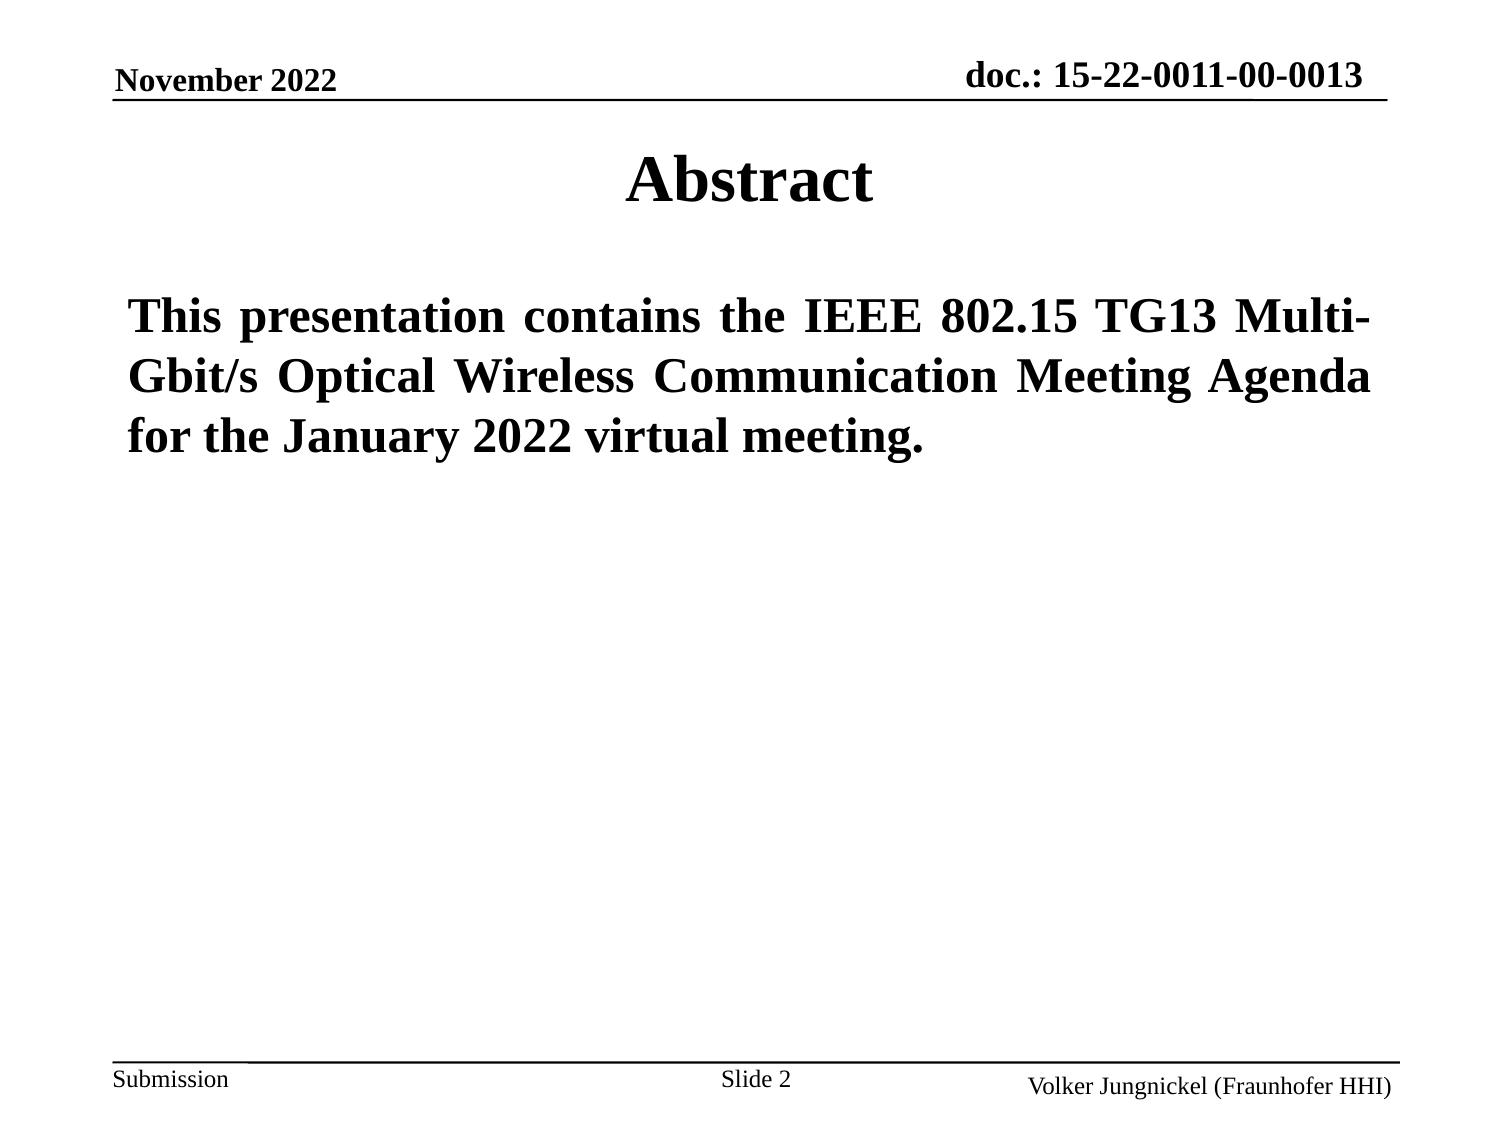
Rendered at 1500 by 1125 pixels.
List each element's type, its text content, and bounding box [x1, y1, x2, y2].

text_box This presentation contains the IEEE 802.15 TG13 Multi- Gbit/s Optical Wireless Communication Meeting Agenda for the January 2022 virtual meeting. [112, 274, 1388, 950]
text_box Abstract [112, 87, 1388, 263]
slide_number Slide 2 [711, 1061, 801, 1093]
footer Volker Jungnickel (Fraunhofer HHI) [1012, 1062, 1439, 1100]
